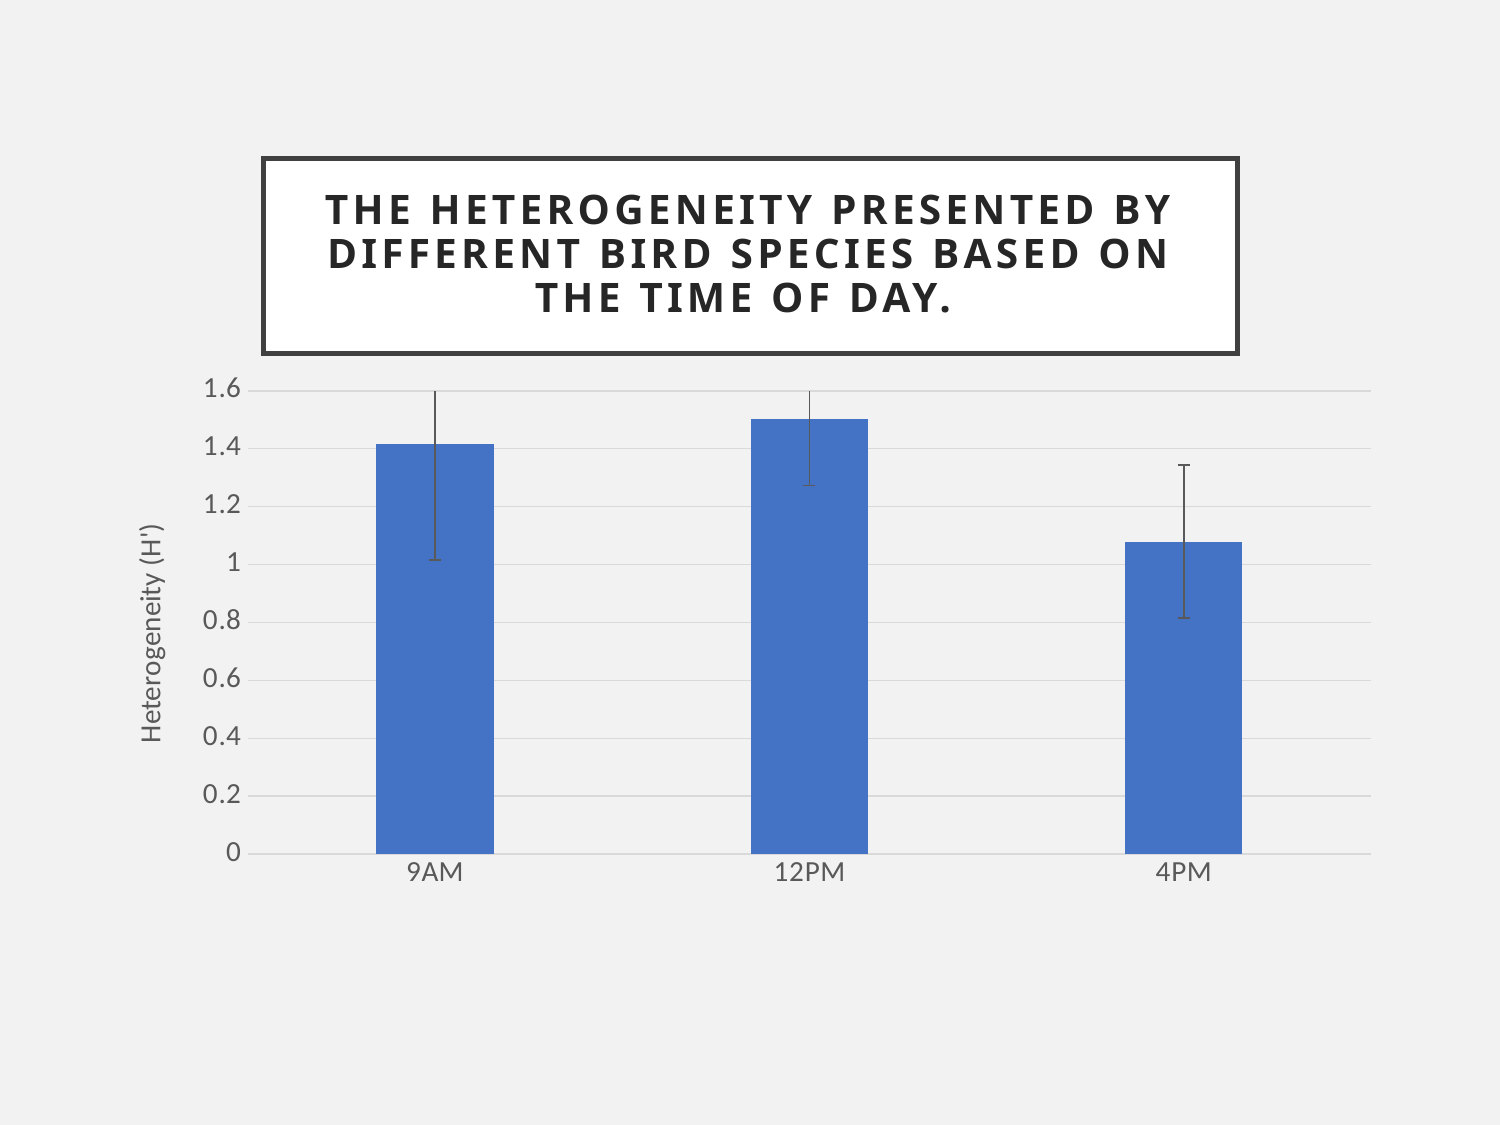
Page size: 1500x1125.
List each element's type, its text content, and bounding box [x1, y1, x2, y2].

title The heterogeneity presented by different bird species based on the time of day. [261, 156, 1240, 356]
chart [103, 365, 1397, 901]
